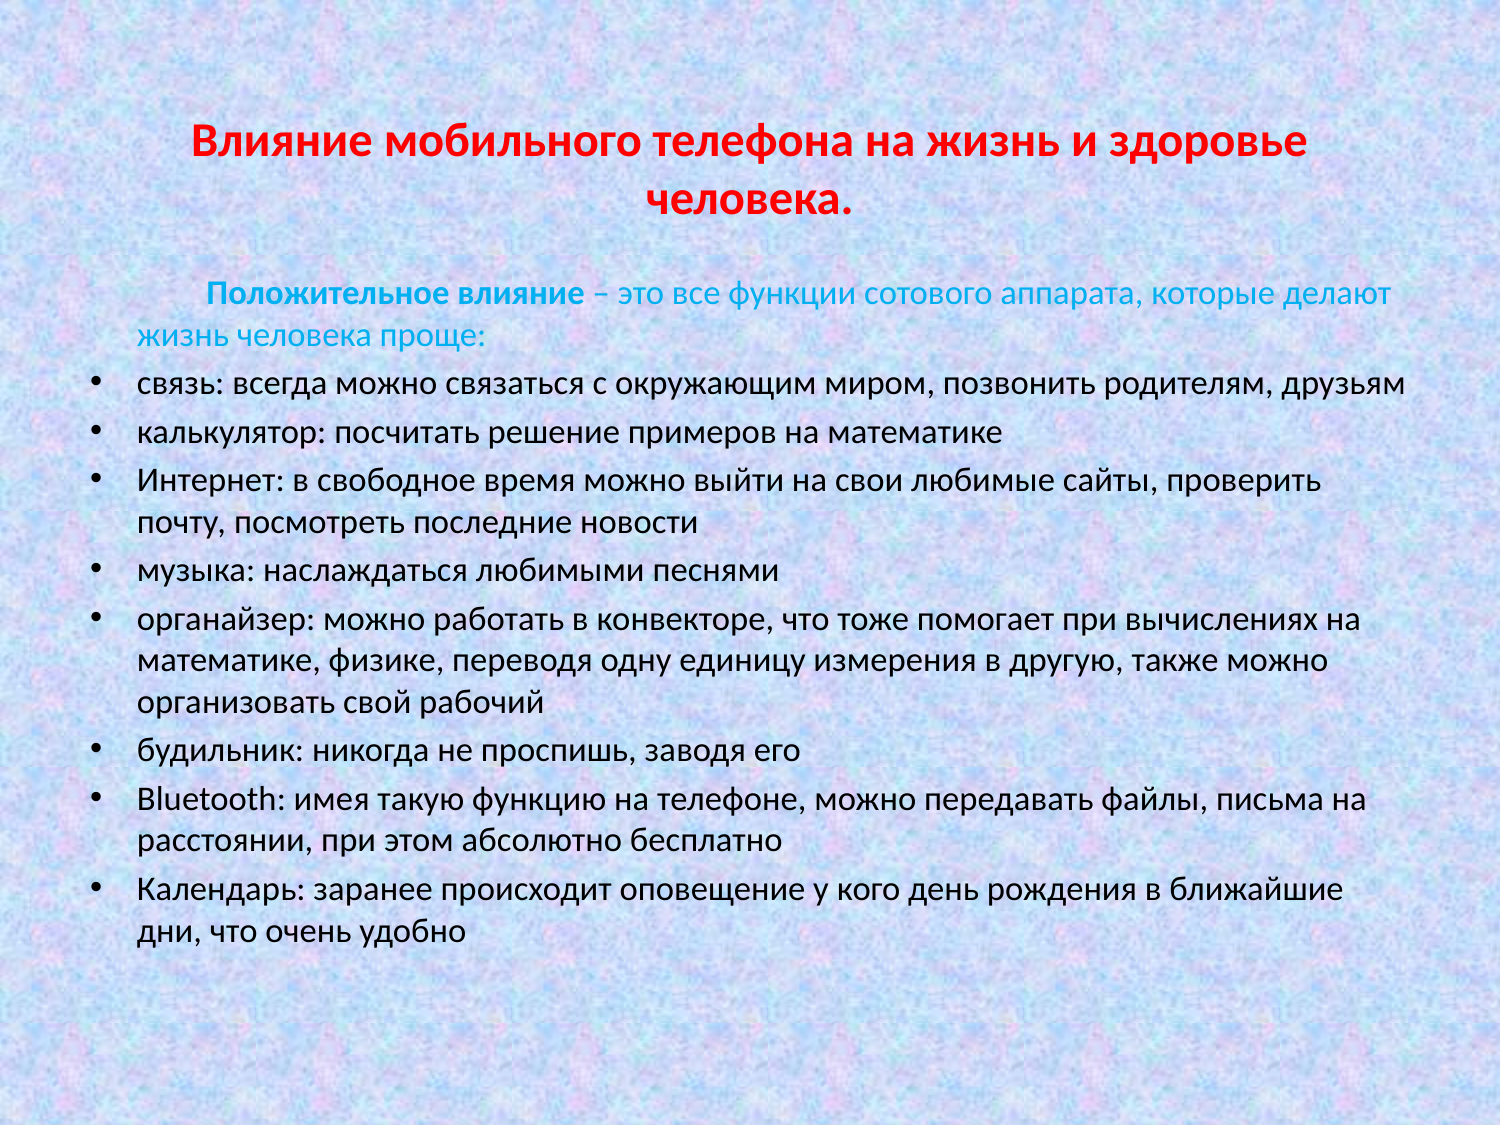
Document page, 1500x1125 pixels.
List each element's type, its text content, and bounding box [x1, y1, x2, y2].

list Положительное влияние – это все функции сотового аппарата, которые делают жизнь человека проще: связь: всегда можно связаться с окружающим миром, позвонить родителям, друзьям калькулятор: посчитать решение примеров на математике Интернет: в свободное время можно выйти на свои любимые сайты, проверить почту, посмотреть последние новости музыка: наслаждаться любимыми песнями органайзер: можно работать в конвекторе, что тоже помогает при вычислениях на математике, физике, переводя одну единицу измерения в другую, также можно организовать свой рабочий будильник: никогда не проспишь, заводя его Bluetooth: имея такую функцию на телефоне, можно передавать файлы, письма на расстоянии, при этом абсолютно бесплатно Календарь: заранее происходит оповещение у кого день рождения в ближайшие дни, что очень удобно [75, 262, 1425, 1005]
picture [0, 0, 1500, 1125]
title Влияние мобильного телефона на жизнь и здоровье человека. [75, 99, 1425, 233]
